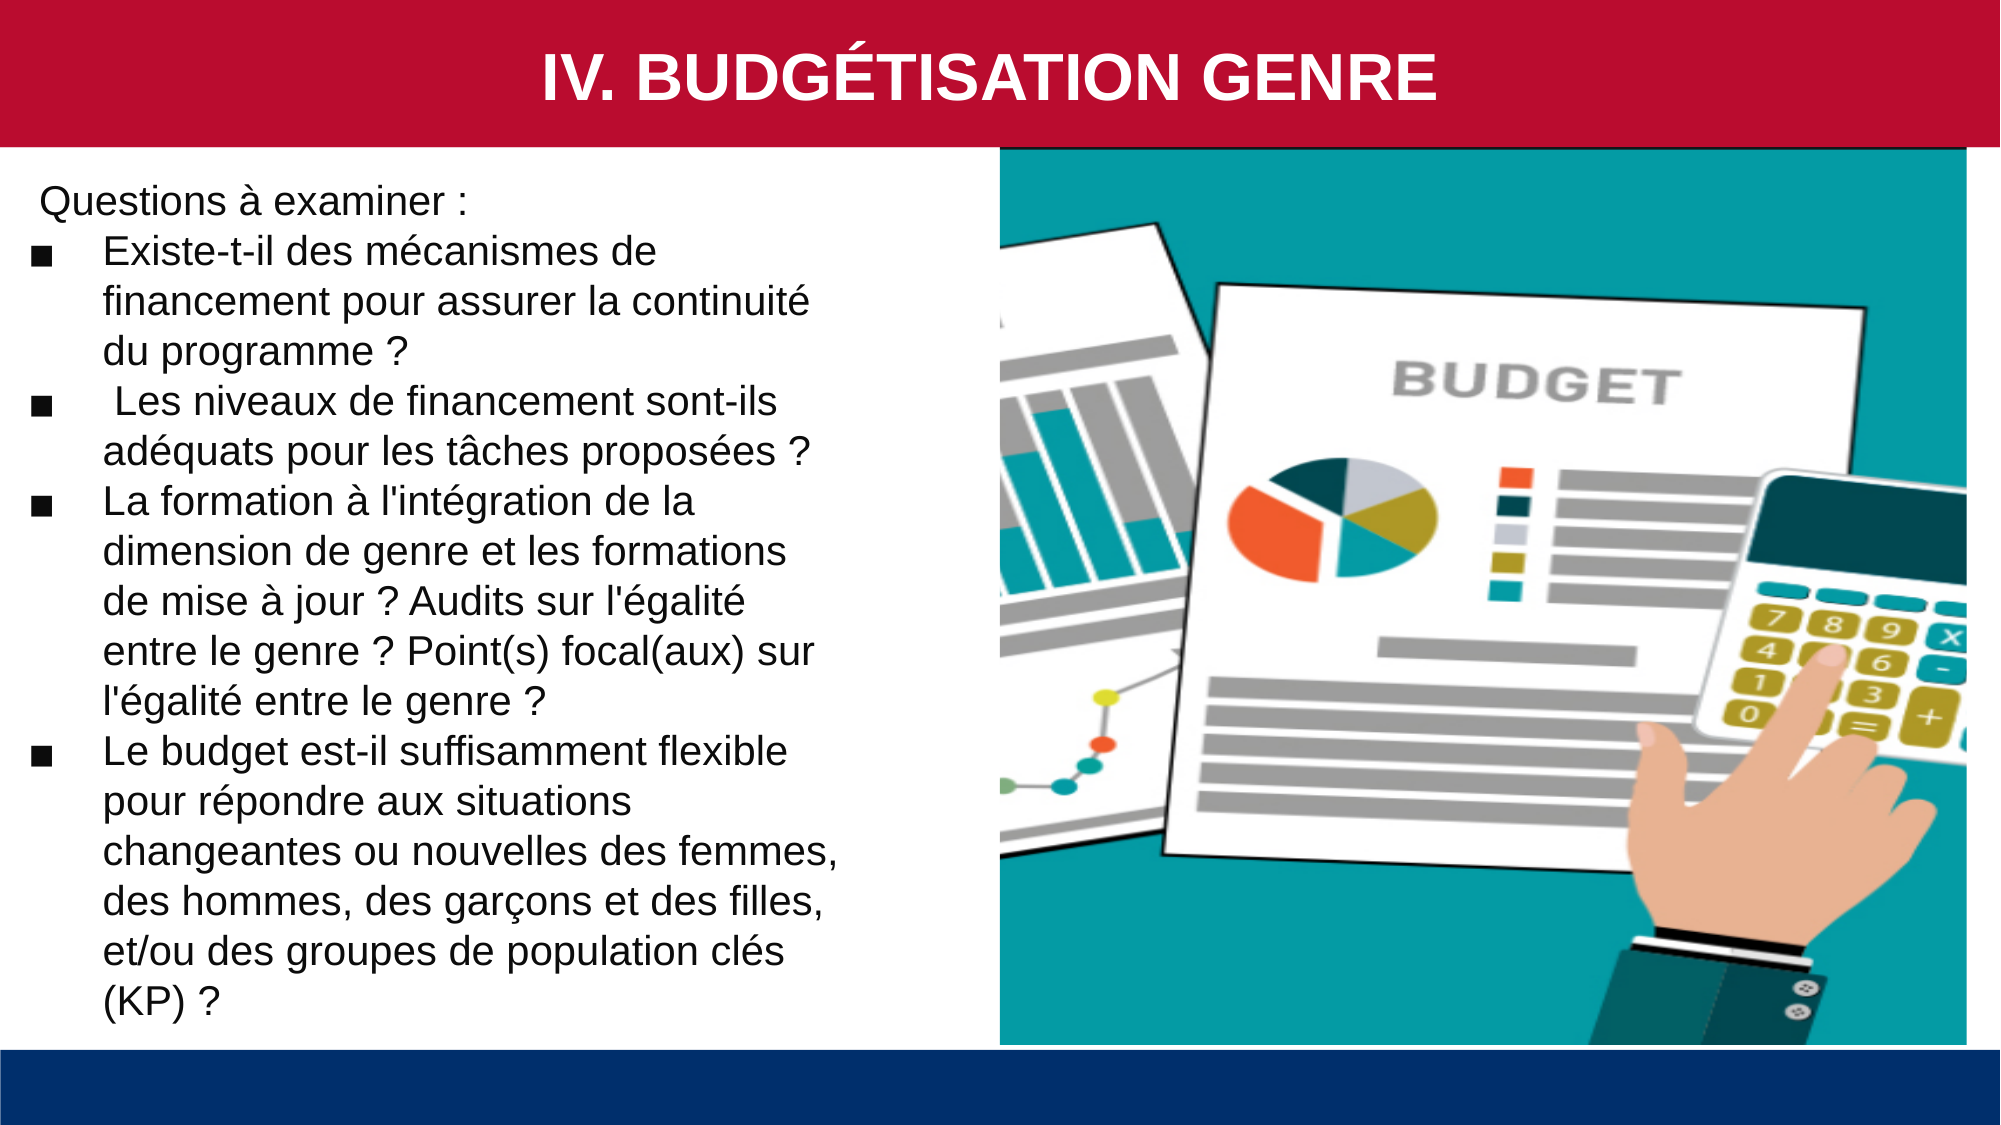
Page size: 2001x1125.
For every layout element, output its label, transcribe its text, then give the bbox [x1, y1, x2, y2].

picture [999, 146, 1967, 1046]
text_box Questions à examiner : Existe-t-il des mécanismes de financement pour assurer la continuité du programme ? Les niveaux de financement sont-ils adéquats pour les tâches proposées ? La formation à l'intégration de la dimension de genre et les formations de mise à jour ? Audits sur l'égalité entre le genre ? Point(s) focal(aux) sur l'égalité entre le genre ? Le budget est-il suffisamment flexible pour répondre aux situations changeantes ou nouvelles des femmes, des hommes, des garçons et des filles, et/ou des groupes de population clés (KP) ? [12, 166, 856, 1032]
text_box IV. BUDGÉTISATION GENRE [0, 0, 2000, 148]
